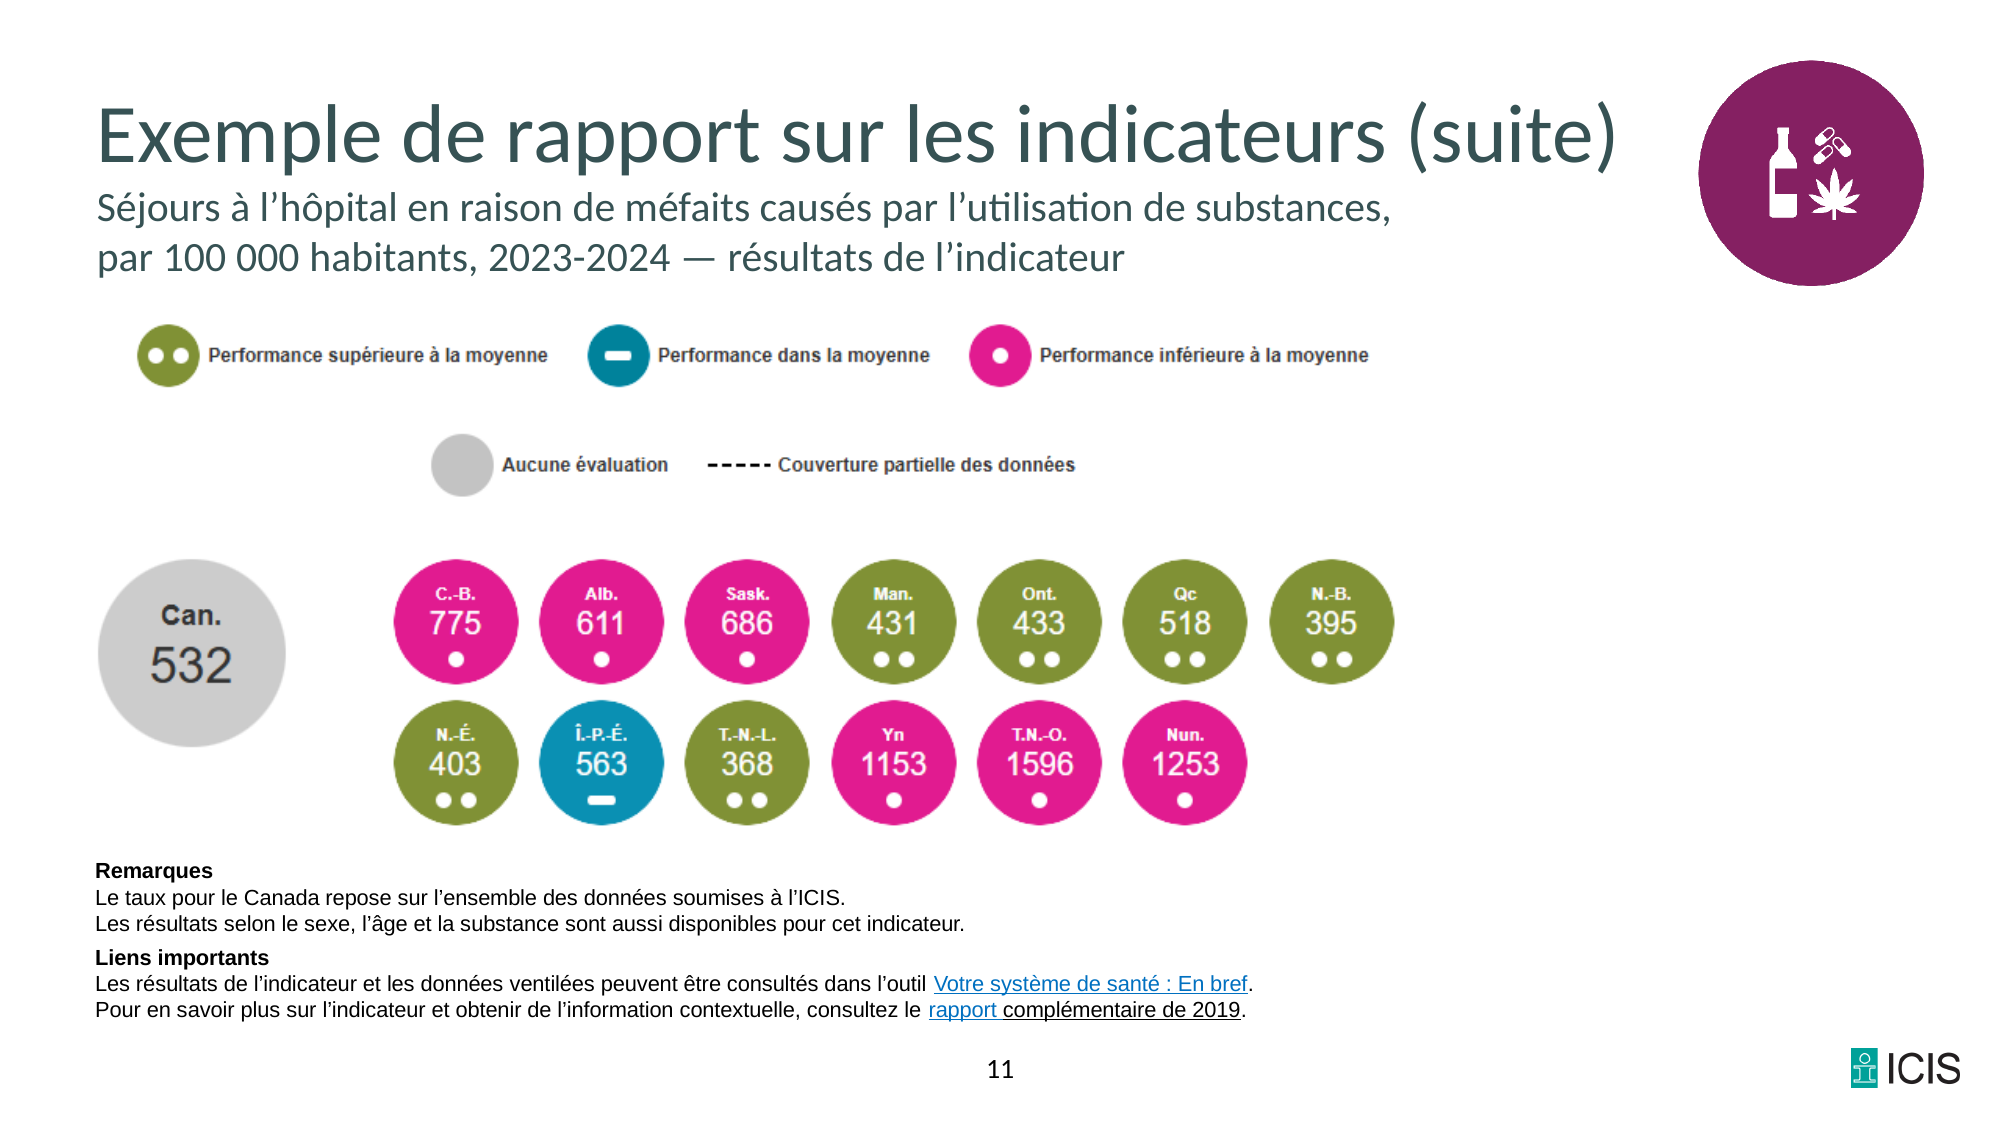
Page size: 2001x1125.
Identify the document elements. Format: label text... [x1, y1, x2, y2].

text_box Remarques Le taux pour le Canada repose sur l’ensemble des données soumises à l’ICIS. Les résultats selon le sexe, l’âge et la substance sont aussi disponibles pour cet indicateur. Liens importants Les résultats de l’indicateur et les données ventilées peuvent être consultés dans l’outil Votre système de santé : En bref. Pour en savoir plus sur l’indicateur et obtenir de l’information contextuelle, consultez le rapport complémentaire de 2019. [95, 857, 1497, 1023]
picture [1698, 60, 1924, 286]
picture [89, 309, 1402, 835]
picture [1851, 1048, 1960, 1088]
title Exemple de rapport sur les indicateurs (suite) Séjours à l’hôpital en raison de méfaits causés par l’utilisation de substances, par 100 000 habitants, 2023-2024 — résultats de l’indicateur [96, 79, 1693, 282]
